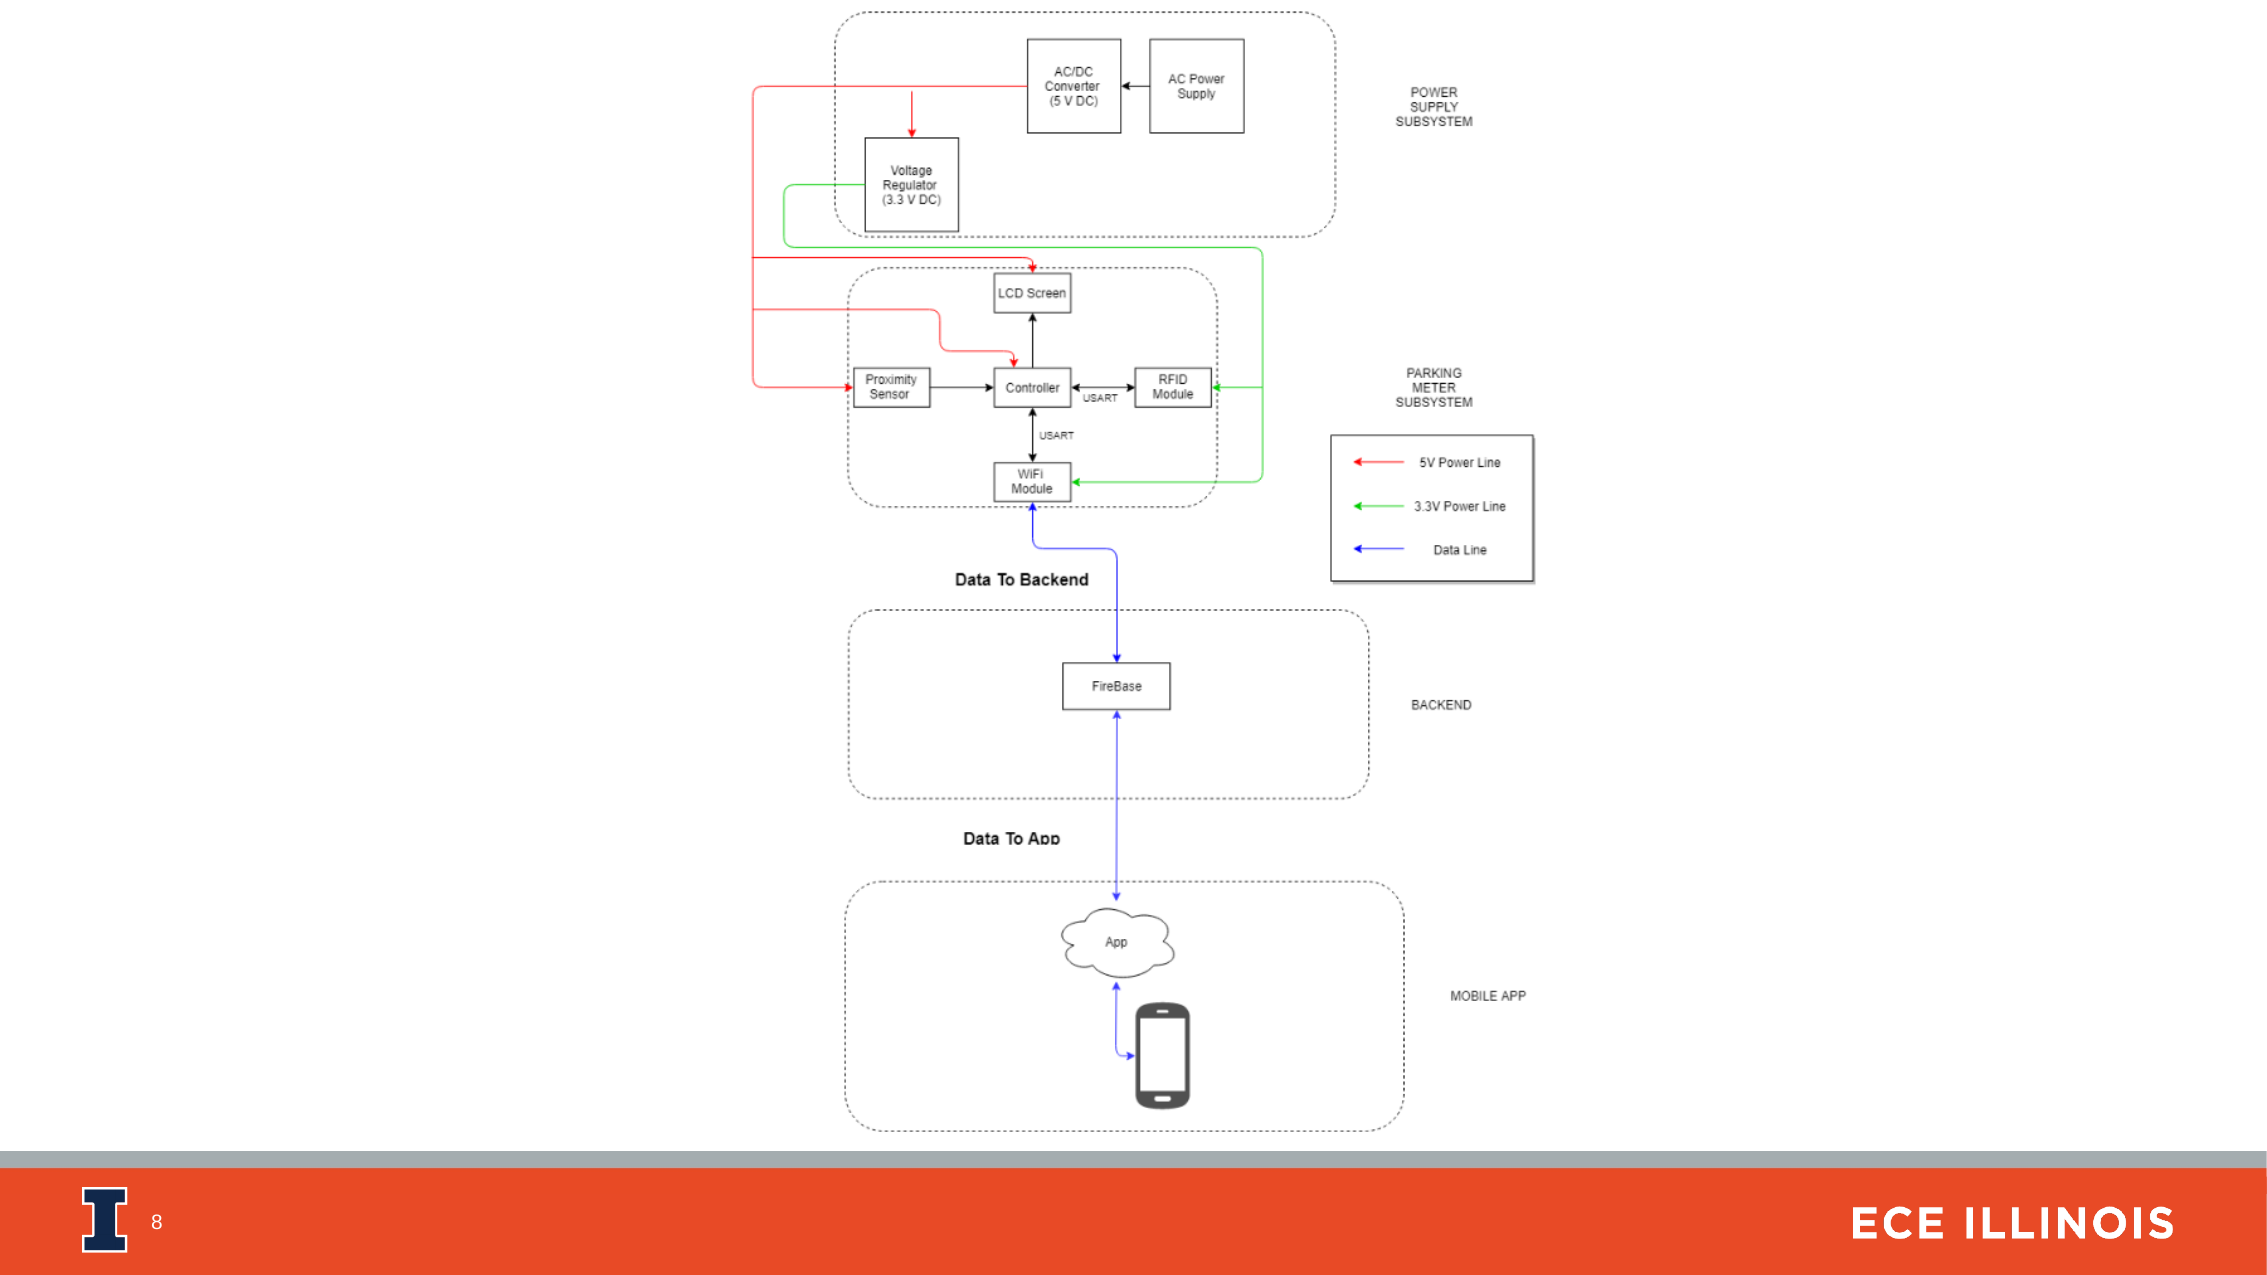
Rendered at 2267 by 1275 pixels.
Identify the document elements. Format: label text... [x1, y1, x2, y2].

picture [720, 0, 1547, 1147]
picture [0, 1151, 2267, 1258]
slide_number 8 [136, 1187, 224, 1256]
picture [1853, 1206, 2173, 1239]
